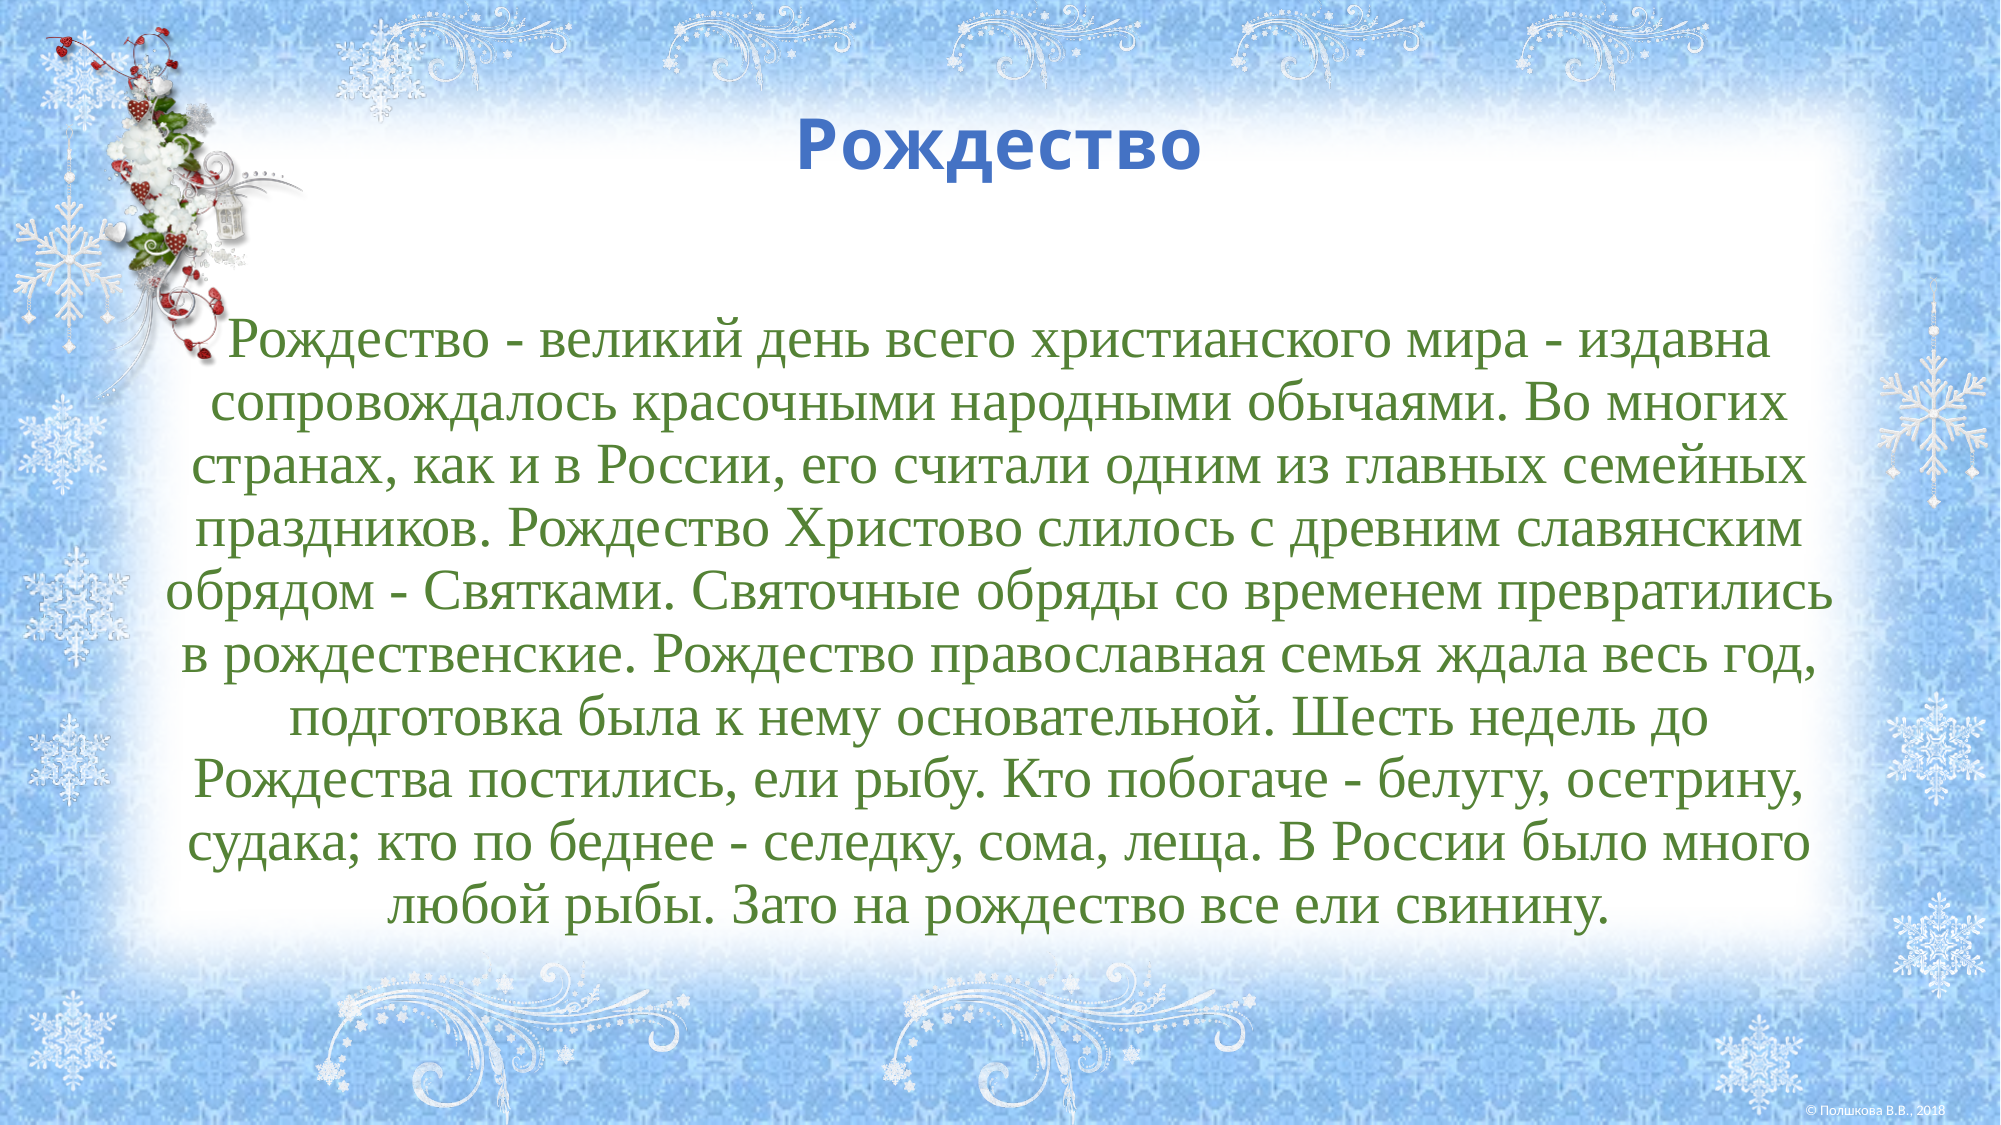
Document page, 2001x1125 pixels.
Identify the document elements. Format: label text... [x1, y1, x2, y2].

picture [0, 0, 2001, 1125]
list Рождество - великий день всего христианского мира - издавна сопровождалось красочными народными обычаями. Во многих странах, как и в России, его считали одним из главных семейных праздников. Рождество Христово слилось с древним славянским обрядом - Святками. Святочные обряды со временем превратились в рождественские. Рождество православная семья ждала весь год, подготовка была к нему основательной. Шесть недель до Рождества постились, ели рыбу. Кто побогаче - белугу, осетрину, судака; кто по беднее - селедку, сома, леща. В России было много любой рыбы. Зато на рождество все ели свинину. [137, 299, 1863, 1014]
title Рождество [137, 100, 1863, 278]
